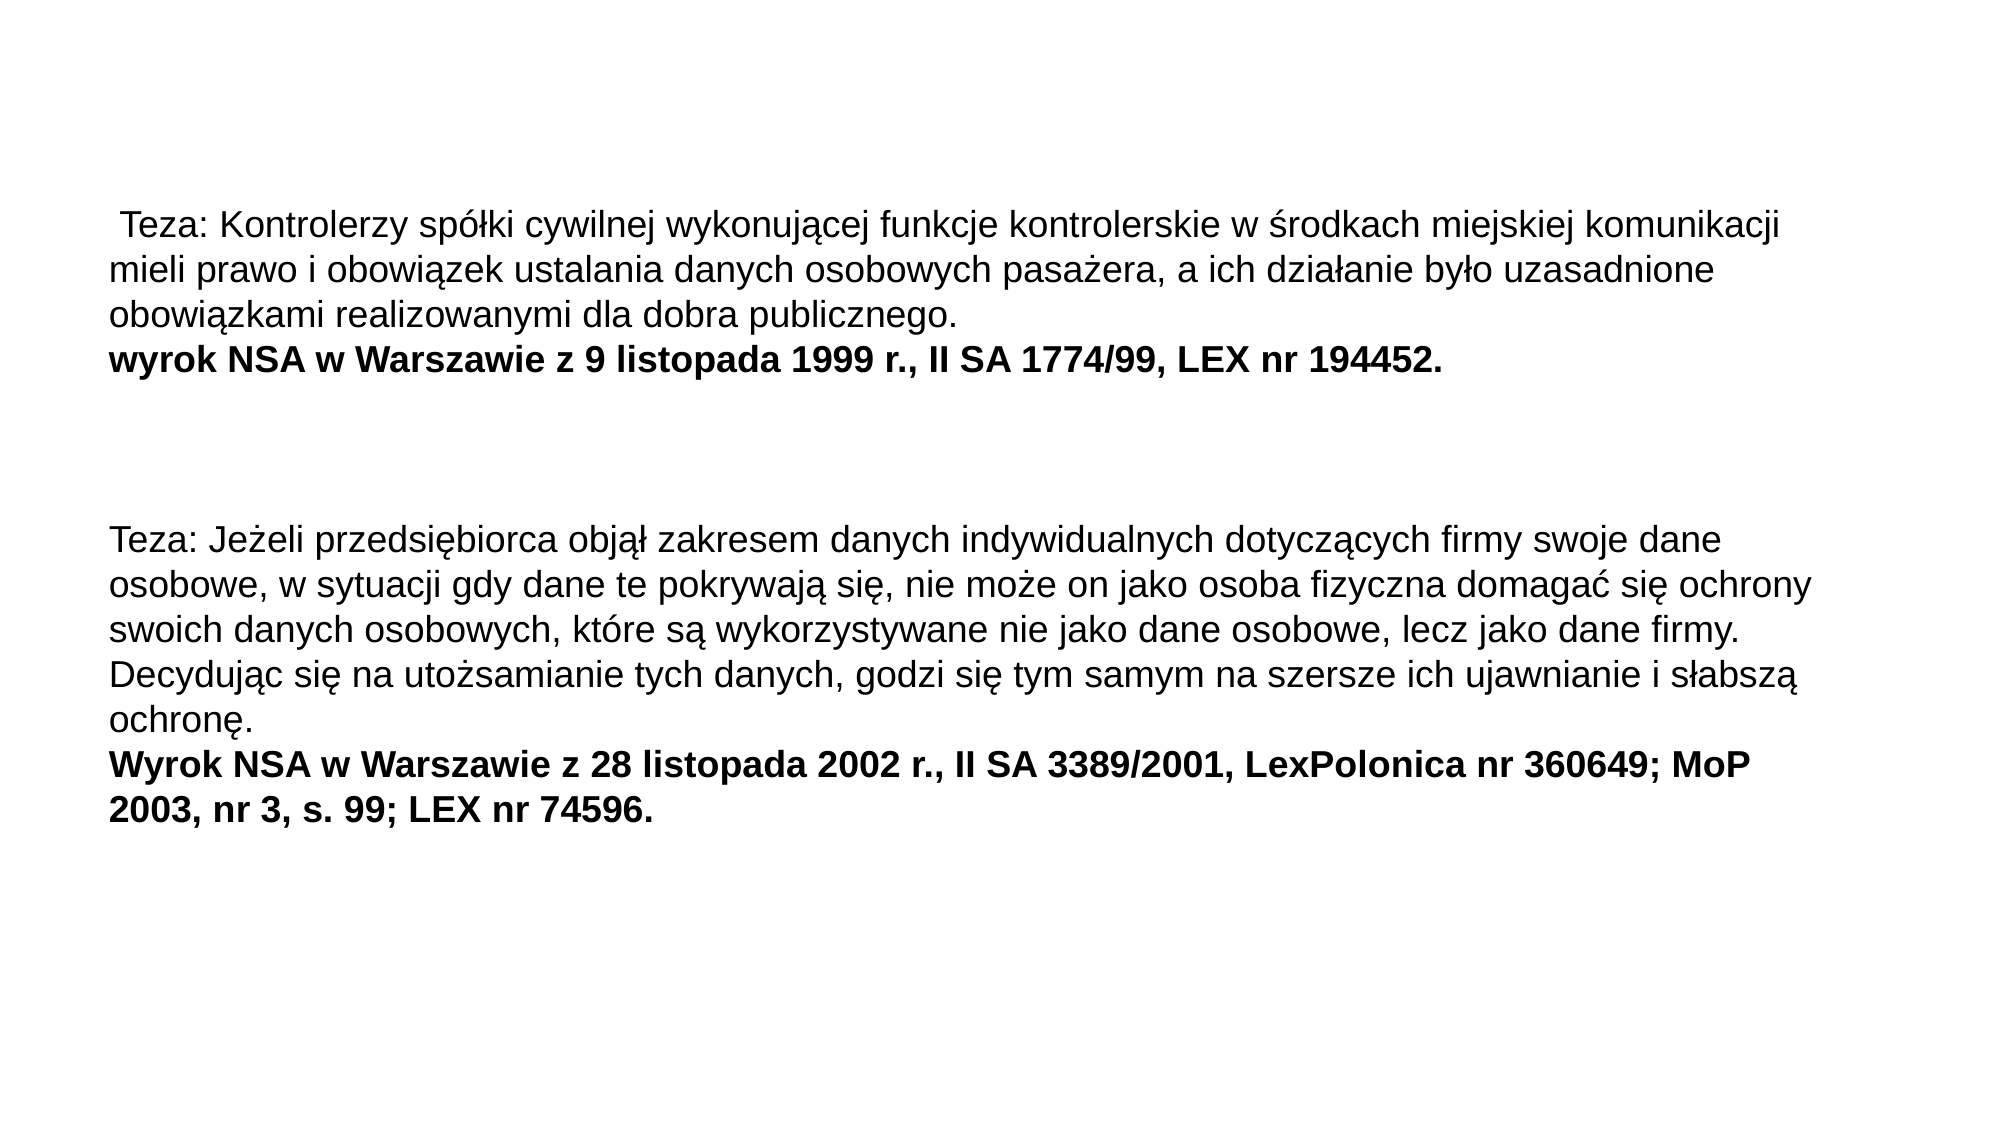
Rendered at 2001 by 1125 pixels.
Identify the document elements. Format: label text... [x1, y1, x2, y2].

text_box Teza: Kontrolerzy spółki cywilnej wykonującej funkcje kontrolerskie w środkach miejskiej komunikacji mieli prawo i obowiązek ustalania danych osobowych pasażera, a ich działanie było uzasadnione obowiązkami realizowanymi dla dobra publicznego. wyrok NSA w Warszawie z 9 listopada 1999 r., II SA 1774/99, LEX nr 194452. Teza: Jeżeli przedsiębiorca objął zakresem danych indywidualnych dotyczących firmy swoje dane osobowe, w sytuacji gdy dane te pokrywają się, nie może on jako osoba fizyczna domagać się ochrony swoich danych osobowych, które są wykorzystywane nie jako dane osobowe, lecz jako dane firmy. Decydując się na utożsamianie tych danych, godzi się tym samym na szersze ich ujawnianie i słabszą ochronę. Wyrok NSA w Warszawie z 28 listopada 2002 r., II SA 3389/2001, LexPolonica nr 360649; MoP 2003, nr 3, s. 99; LEX nr 74596. [94, 192, 1868, 838]
